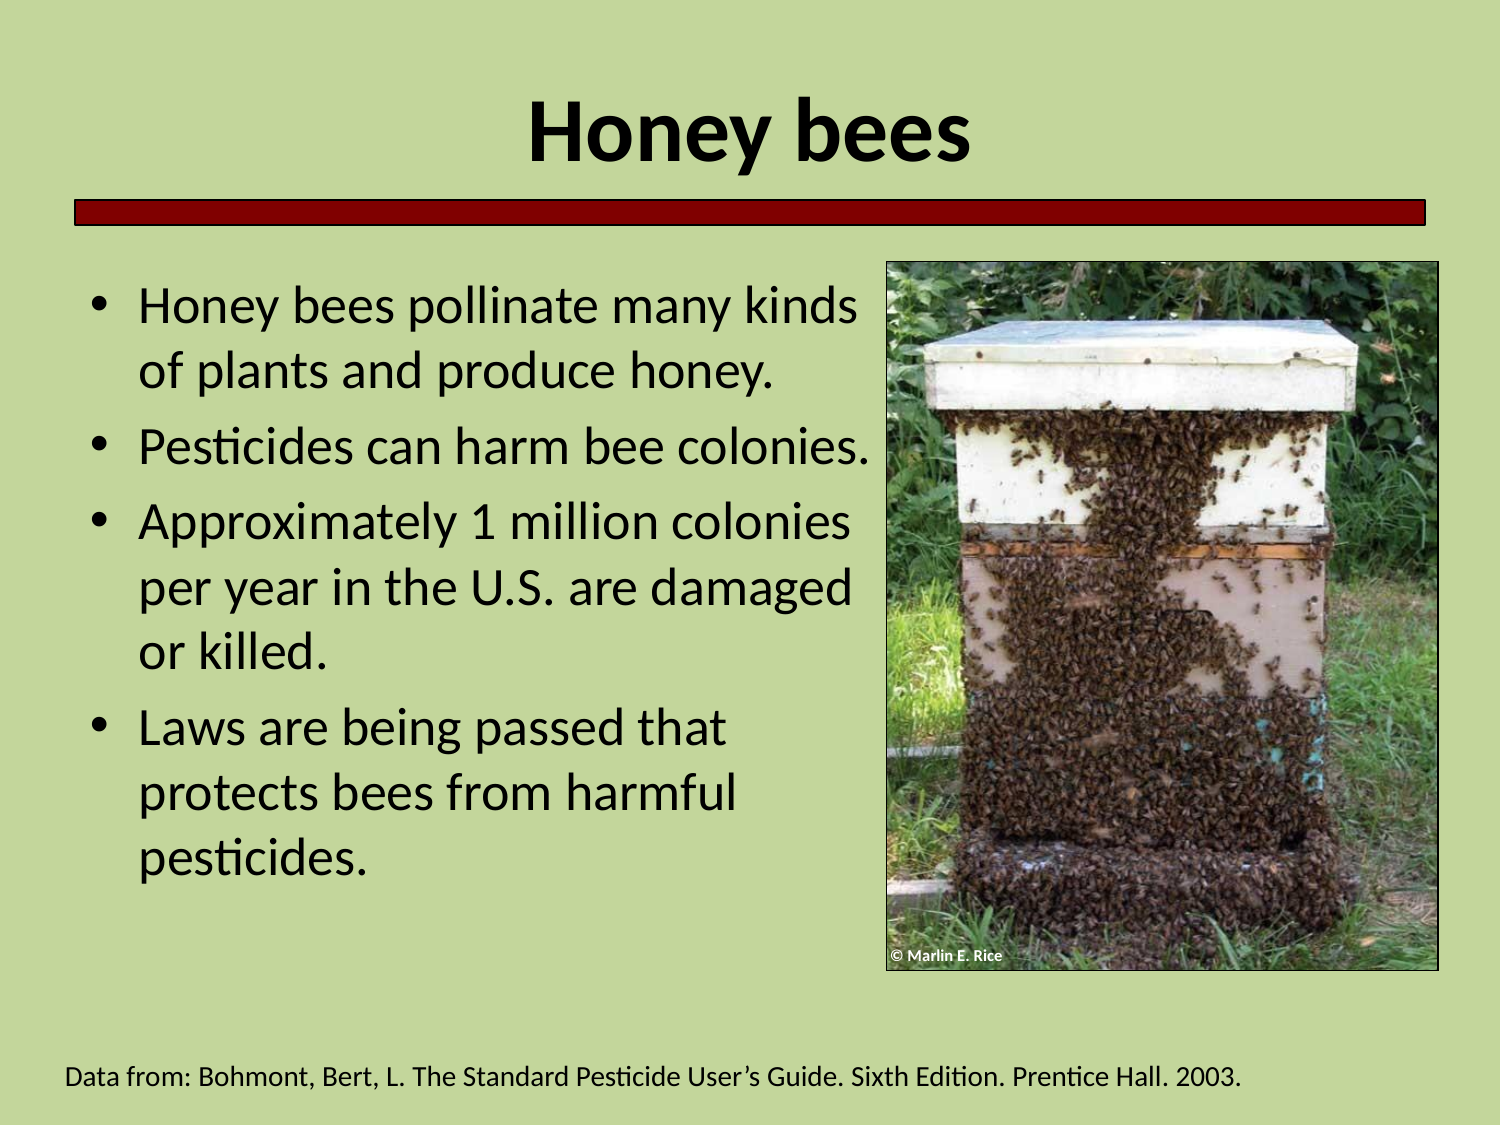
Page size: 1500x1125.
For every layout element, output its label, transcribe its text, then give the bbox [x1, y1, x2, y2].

title Honey bees [75, 62, 1425, 213]
text_box Data from: Bohmont, Bert, L. The Standard Pesticide User’s Guide. Sixth Edition. Prentice Hall. 2003. [50, 1049, 1450, 1100]
picture [887, 262, 1438, 971]
list Honey bees pollinate many kinds of plants and produce honey. Pesticides can harm bee colonies. Approximately 1 million colonies per year in the U.S. are damaged or killed. Laws are being passed that protects bees from harmful pesticides. [75, 262, 888, 1005]
text_box © Marlin E. Rice [874, 937, 883, 973]
